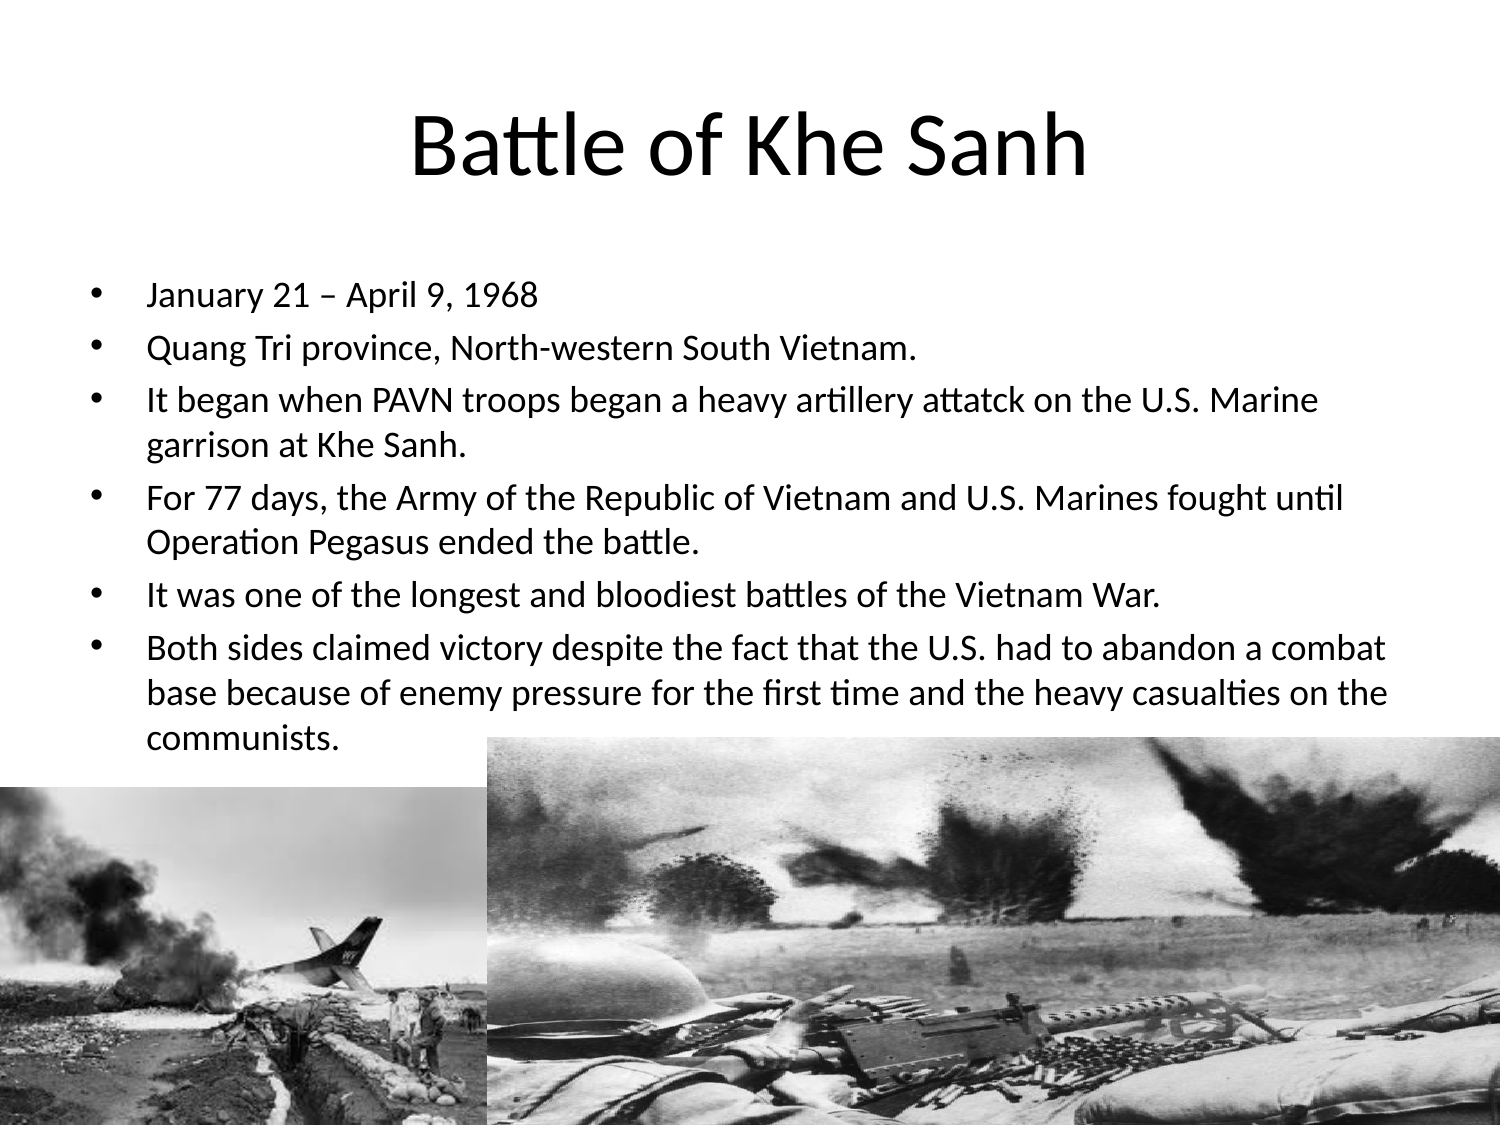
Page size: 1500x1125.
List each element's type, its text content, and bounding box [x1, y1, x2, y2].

title Battle of Khe Sanh [75, 45, 1425, 233]
picture [0, 737, 1500, 1125]
list January 21 – April 9, 1968 Quang Tri province, North-western South Vietnam. It began when PAVN troops began a heavy artillery attatck on the U.S. Marine garrison at Khe Sanh. For 77 days, the Army of the Republic of Vietnam and U.S. Marines fought until Operation Pegasus ended the battle. It was one of the longest and bloodiest battles of the Vietnam War. Both sides claimed victory despite the fact that the U.S. had to abandon a combat base because of enemy pressure for the first time and the heavy casualties on the communists. [75, 262, 1425, 785]
